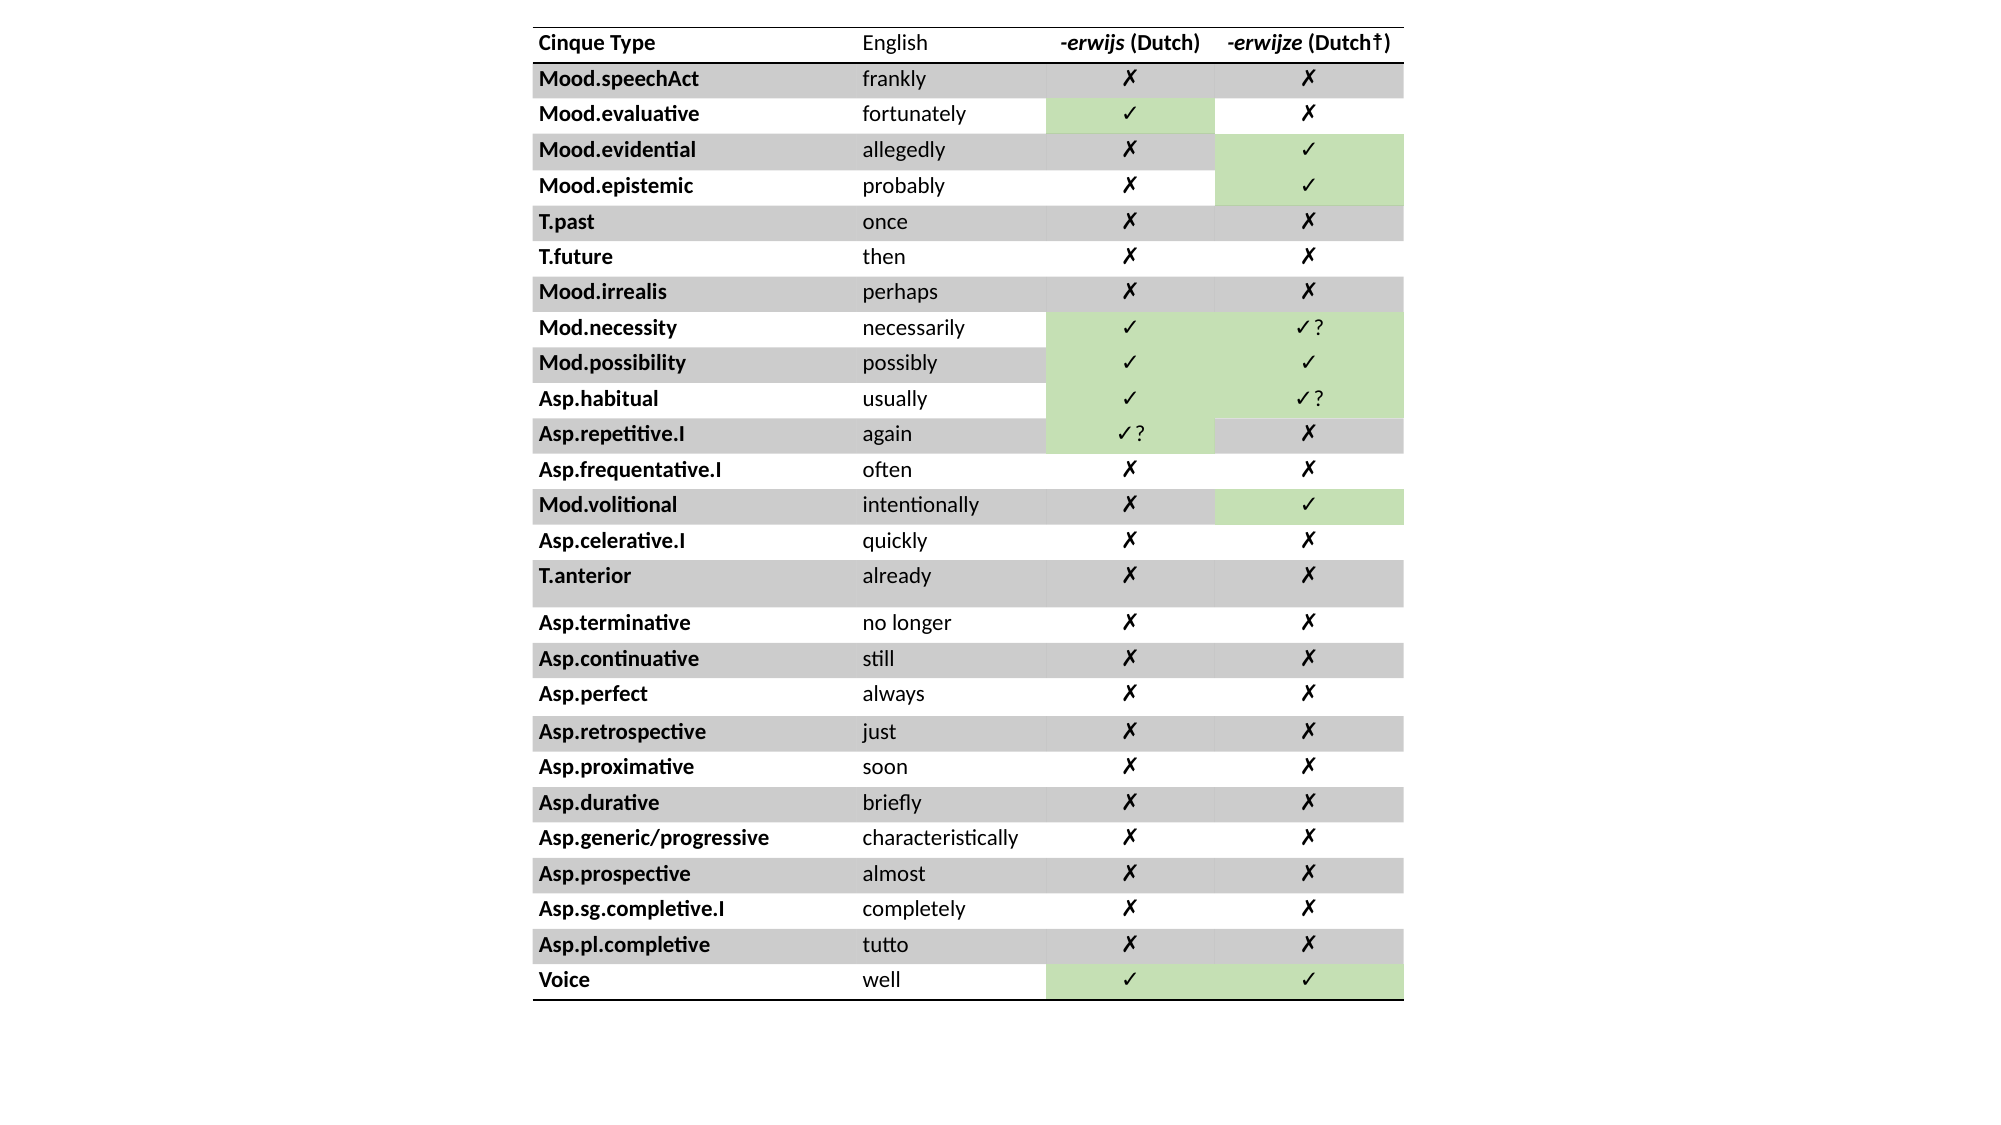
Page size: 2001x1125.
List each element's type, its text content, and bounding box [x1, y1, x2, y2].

table_cell well [856, 964, 1046, 999]
table_cell quickly [856, 525, 1046, 560]
table_cell Asp.generic/progressive [533, 822, 856, 858]
table_cell ✗ [1215, 752, 1404, 787]
table_cell Mood.irrealis [533, 277, 856, 312]
table_cell ✓? [1215, 312, 1404, 347]
table_header -erwijs (Dutch) [1046, 28, 1215, 62]
table_cell Asp.durative [533, 787, 856, 822]
table_cell ✗ [1215, 893, 1404, 929]
table_cell Mod.volitional [533, 489, 856, 525]
table_cell ✗ [1046, 241, 1215, 277]
table_cell Asp.continuative [533, 643, 856, 678]
table_cell Asp.pl.completive [533, 929, 856, 964]
table_cell ✗ [1046, 134, 1215, 170]
table_cell T.future [533, 241, 856, 277]
table_cell ✗ [1215, 822, 1404, 858]
table_cell T.past [533, 206, 856, 241]
table_cell Voice [533, 964, 856, 999]
table_cell often [856, 454, 1046, 489]
table_cell ✗ [1215, 716, 1404, 752]
table_cell completely [856, 893, 1046, 929]
table_cell ✗ [1215, 560, 1404, 607]
table_cell ✗ [1046, 929, 1215, 964]
table_cell Asp.perfect [533, 678, 856, 716]
table_header -erwijze (Dutch☨) [1215, 28, 1404, 62]
table_cell T.anterior [533, 560, 856, 607]
table_cell ✗ [1215, 241, 1404, 277]
table_cell soon [856, 752, 1046, 787]
table_cell once [856, 206, 1046, 241]
table_cell ✗ [1215, 787, 1404, 822]
table_cell ✗ [1046, 822, 1215, 858]
table_cell ✓ [1215, 347, 1404, 383]
table_cell ✓? [1046, 418, 1215, 454]
table_cell ✓ [1215, 134, 1404, 170]
table_cell ✗ [1046, 607, 1215, 643]
table_cell tutto [856, 929, 1046, 964]
table_cell Asp.sg.completive.I [533, 893, 856, 929]
table_cell ✗ [1046, 170, 1215, 206]
table_cell always [856, 678, 1046, 716]
table_cell ✗ [1215, 454, 1404, 489]
table_cell Asp.habitual [533, 383, 856, 418]
table_cell Asp.terminative [533, 607, 856, 643]
table_cell ✓ [1046, 964, 1215, 999]
table_cell ✓ [1215, 964, 1404, 999]
table_cell perhaps [856, 277, 1046, 312]
table_cell ✗ [1046, 893, 1215, 929]
table_cell ✗ [1215, 678, 1404, 716]
table_cell ✗ [1046, 489, 1215, 525]
table_cell Asp.repetitive.I [533, 418, 856, 454]
table_cell already [856, 560, 1046, 607]
table_cell intentionally [856, 489, 1046, 525]
table_cell just [856, 716, 1046, 752]
table_cell no longer [856, 607, 1046, 643]
table_cell ✓ [1046, 98, 1215, 134]
table_cell ✗ [1215, 418, 1404, 454]
table_cell ✓ [1046, 347, 1215, 383]
table_cell again [856, 418, 1046, 454]
table_cell ✗ [1215, 929, 1404, 964]
table_cell ✗ [1046, 560, 1215, 607]
table_cell ✗ [1215, 858, 1404, 893]
table_cell still [856, 643, 1046, 678]
table_cell ✗ [1046, 858, 1215, 893]
table_cell necessarily [856, 312, 1046, 347]
table_cell ✗ [1046, 752, 1215, 787]
table_cell fortunately [856, 98, 1046, 134]
table_cell ✗ [1215, 277, 1404, 312]
table_cell ✗ [1215, 206, 1404, 241]
table_cell Asp.proximative [533, 752, 856, 787]
table_cell then [856, 241, 1046, 277]
table_cell allegedly [856, 134, 1046, 170]
table_header English [856, 28, 1046, 62]
table_cell ✗ [1046, 64, 1215, 98]
table_cell Asp.celerative.I [533, 525, 856, 560]
table_cell Asp.prospective [533, 858, 856, 893]
table_cell ✗ [1046, 787, 1215, 822]
table_cell frankly [856, 64, 1046, 98]
table_cell Mood.epistemic [533, 170, 856, 206]
table_cell ✗ [1215, 643, 1404, 678]
table_cell ✗ [1215, 98, 1404, 134]
table_cell ✗ [1046, 454, 1215, 489]
table_cell ✓ [1046, 312, 1215, 347]
table_cell characteristically [856, 822, 1046, 858]
table_cell ✗ [1215, 607, 1404, 643]
table_cell Mod.possibility [533, 347, 856, 383]
table_cell Asp.frequentative.I [533, 454, 856, 489]
table_cell usually [856, 383, 1046, 418]
table_cell ✗ [1215, 64, 1404, 98]
table_cell ✗ [1046, 643, 1215, 678]
table_cell ✗ [1046, 678, 1215, 716]
table_cell ✗ [1046, 716, 1215, 752]
table_cell probably [856, 170, 1046, 206]
table_cell ✗ [1215, 525, 1404, 560]
table_cell ✗ [1046, 277, 1215, 312]
table_cell Mood.evaluative [533, 98, 856, 134]
table_cell ✓ [1215, 170, 1404, 206]
table_cell briefly [856, 787, 1046, 822]
table_header Cinque Type [533, 28, 856, 62]
table_cell ✓ [1215, 489, 1404, 525]
table_cell Mood.evidential [533, 134, 856, 170]
table_cell ✗ [1046, 206, 1215, 241]
table_cell Mod.necessity [533, 312, 856, 347]
table_cell almost [856, 858, 1046, 893]
table_cell ✓? [1215, 383, 1404, 418]
table_cell ✗ [1046, 525, 1215, 560]
table_cell possibly [856, 347, 1046, 383]
table_cell Asp.retrospective [533, 716, 856, 752]
table_cell ✓ [1046, 383, 1215, 418]
table_cell Mood.speechAct [533, 64, 856, 98]
